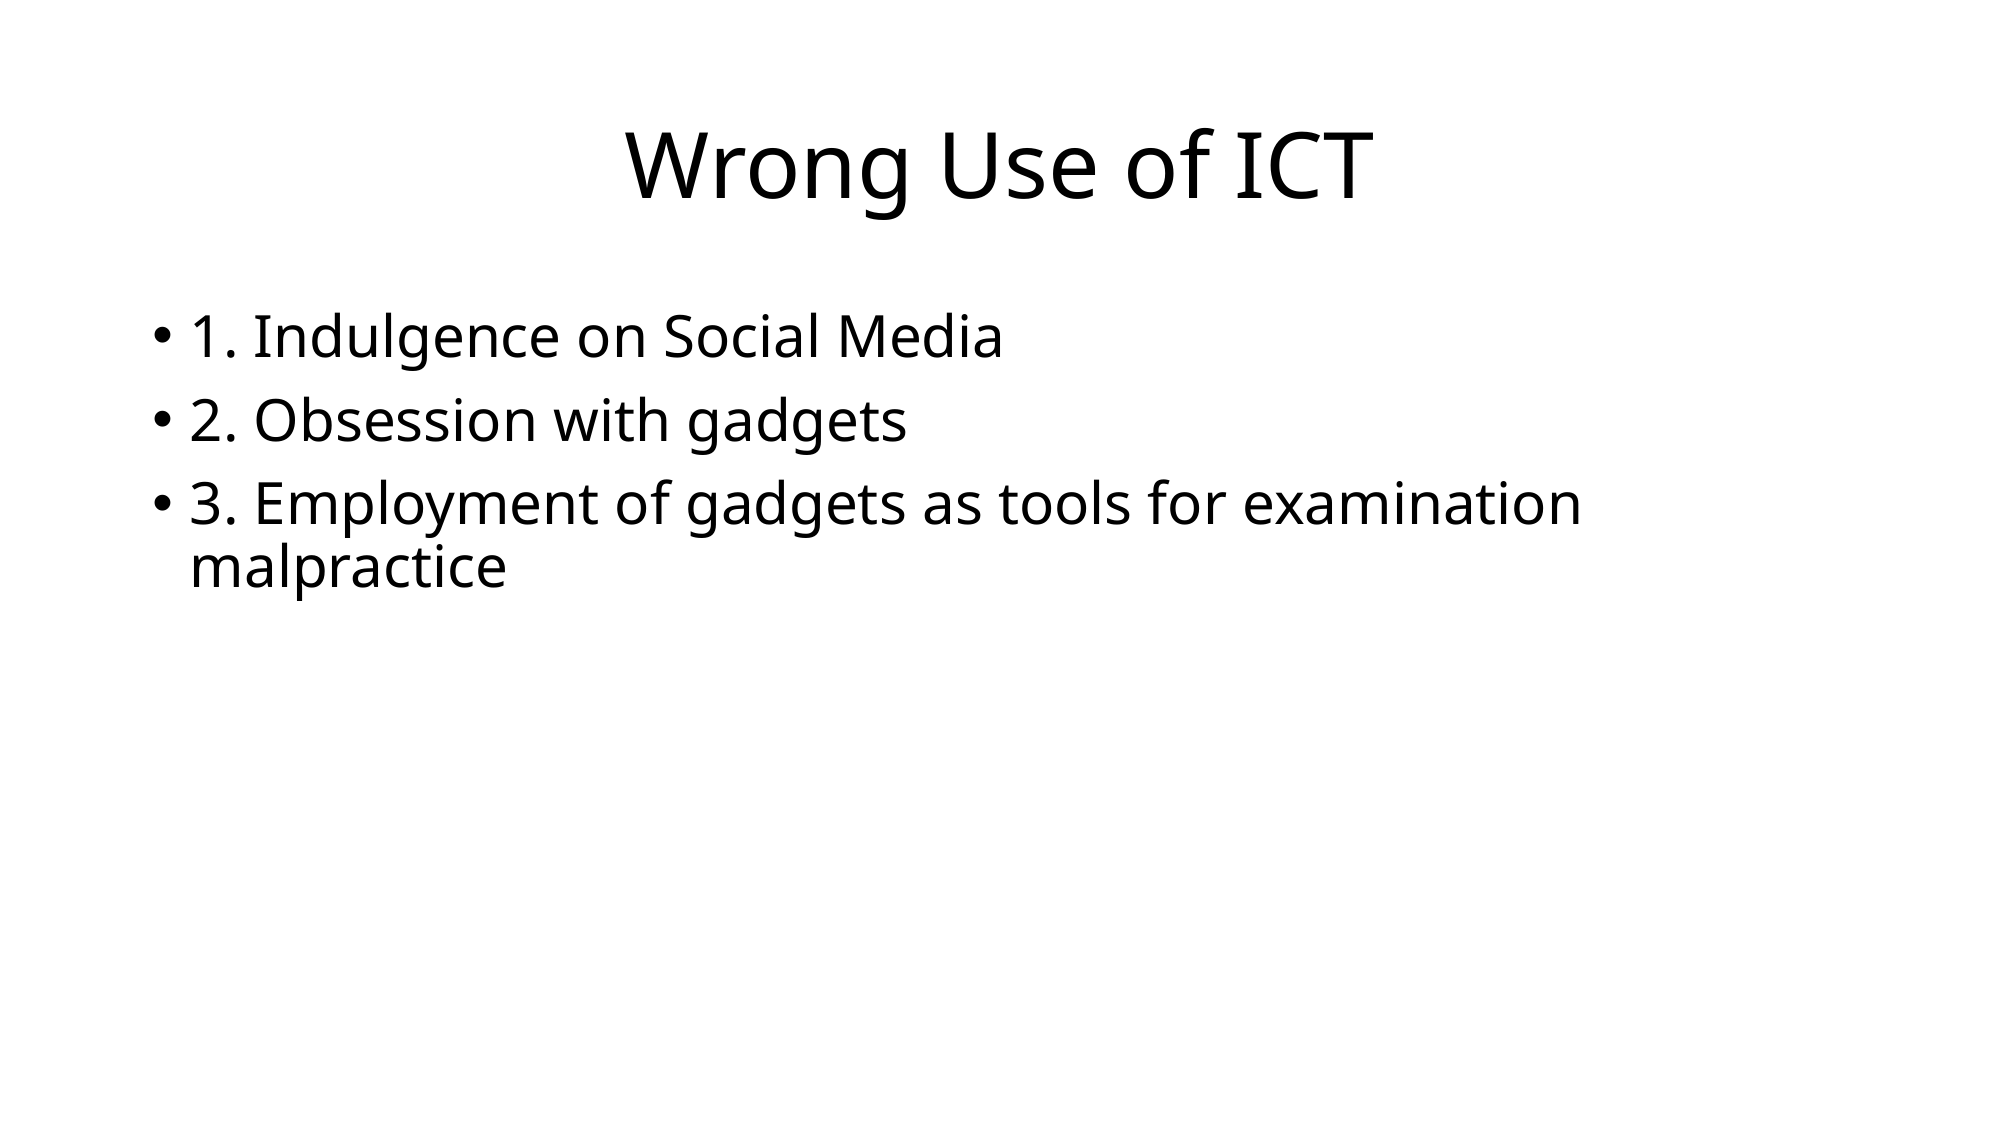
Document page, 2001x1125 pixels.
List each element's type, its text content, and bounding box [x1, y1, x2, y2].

title Wrong Use of ICT [137, 59, 1863, 278]
list 1. Indulgence on Social Media 2. Obsession with gadgets 3. Employment of gadgets as tools for examination malpractice [137, 299, 1863, 1014]
